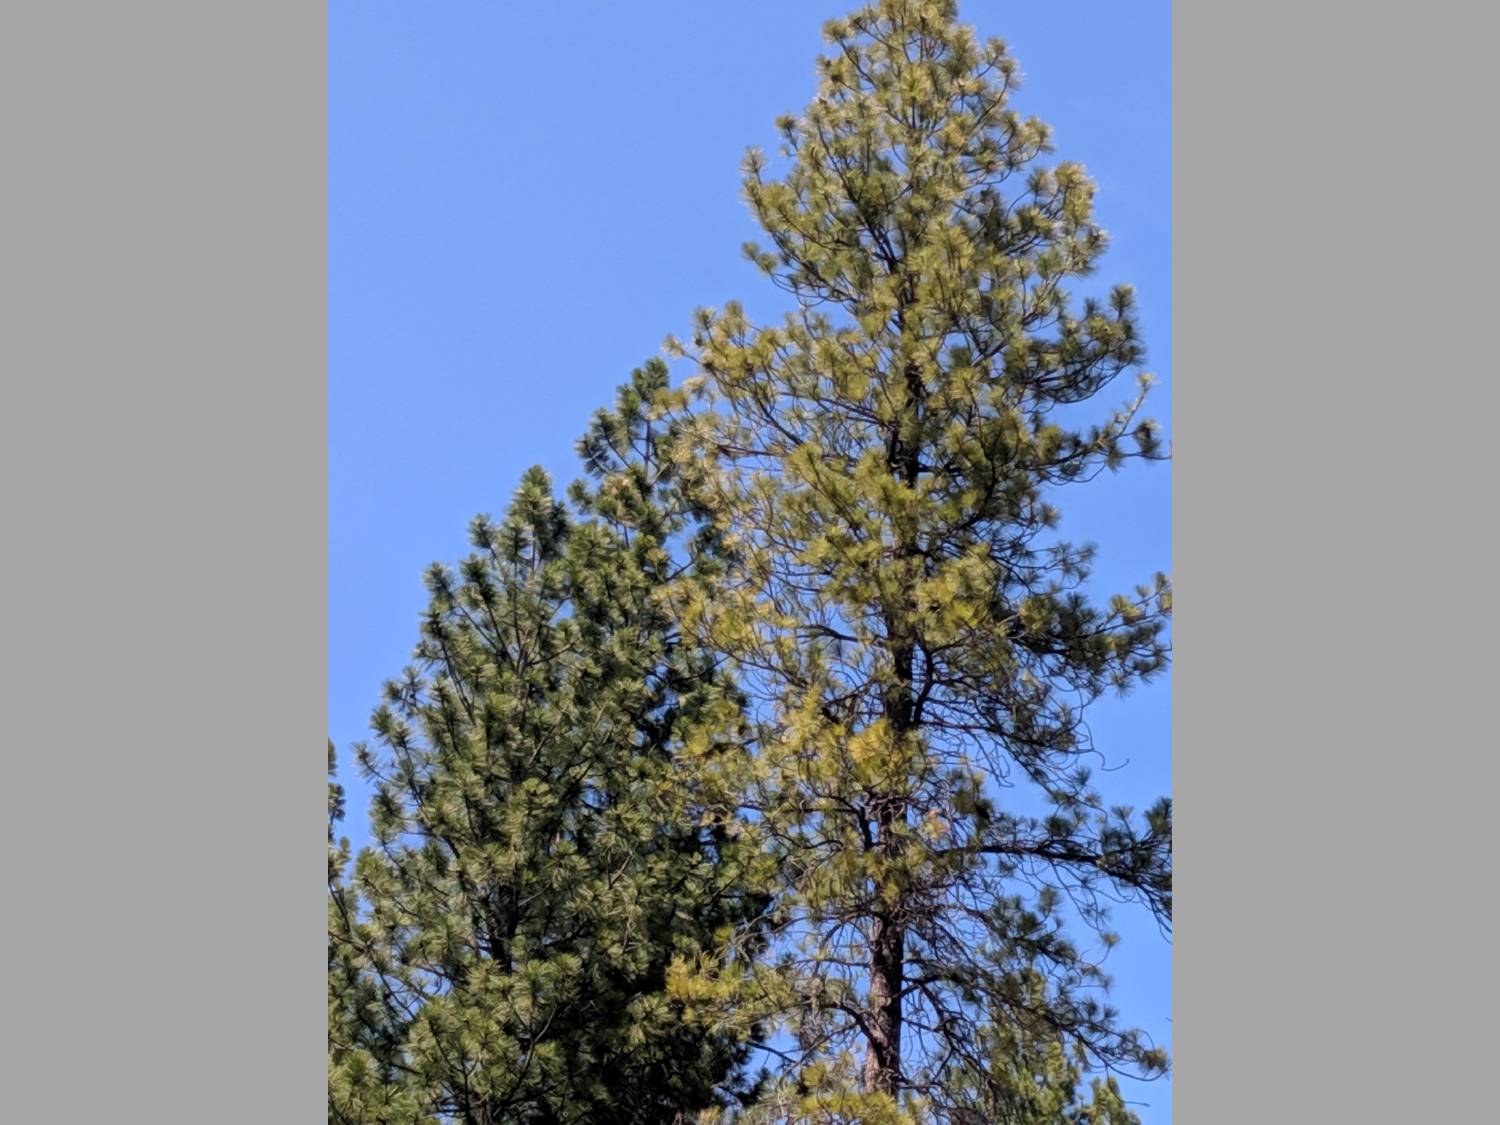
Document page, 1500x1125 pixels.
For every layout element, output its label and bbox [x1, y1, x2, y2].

picture [328, 0, 1172, 1125]
